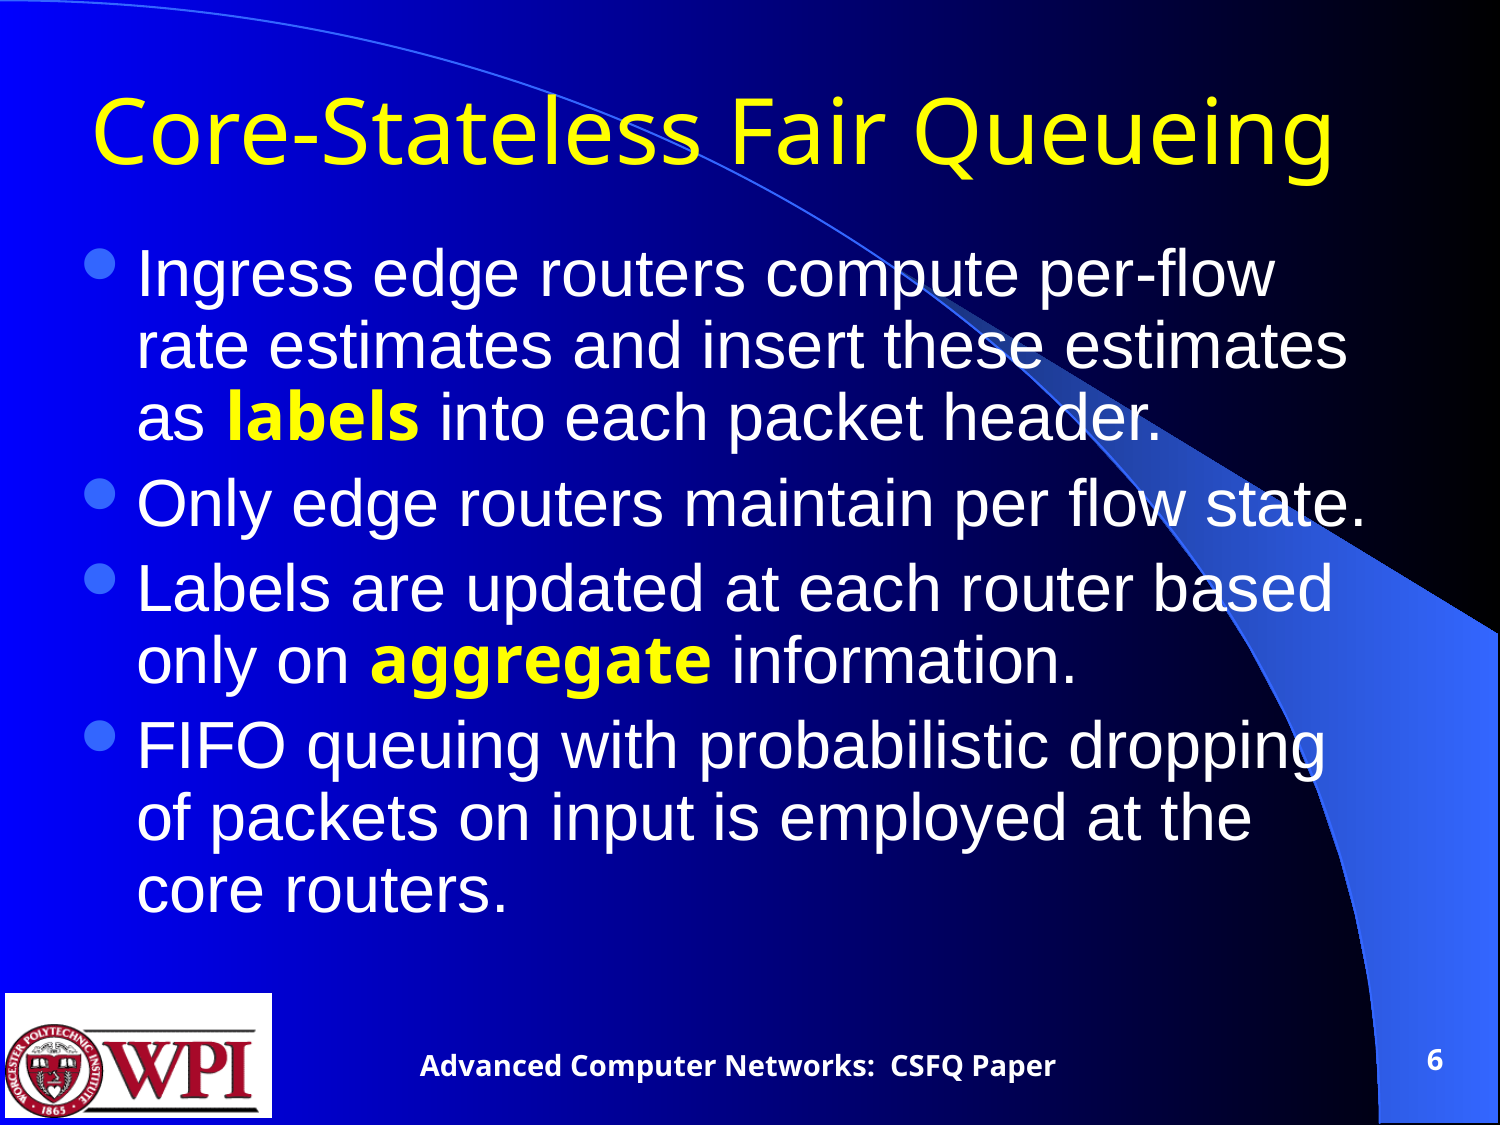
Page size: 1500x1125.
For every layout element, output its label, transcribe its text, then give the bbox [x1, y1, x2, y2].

footer Advanced Computer Networks: CSFQ Paper [371, 1034, 1105, 1095]
picture [5, 993, 272, 1118]
title Core-Stateless Fair Queueing [40, 30, 1388, 226]
slide_number 6 [1234, 1022, 1460, 1101]
list Ingress edge routers compute per-flow rate estimates and insert these estimates as labels into each packet header. Only edge routers maintain per flow state. Labels are updated at each router based only on aggregate information. FIFO queuing with probabilistic dropping of packets on input is employed at the core routers. [64, 231, 1413, 963]
